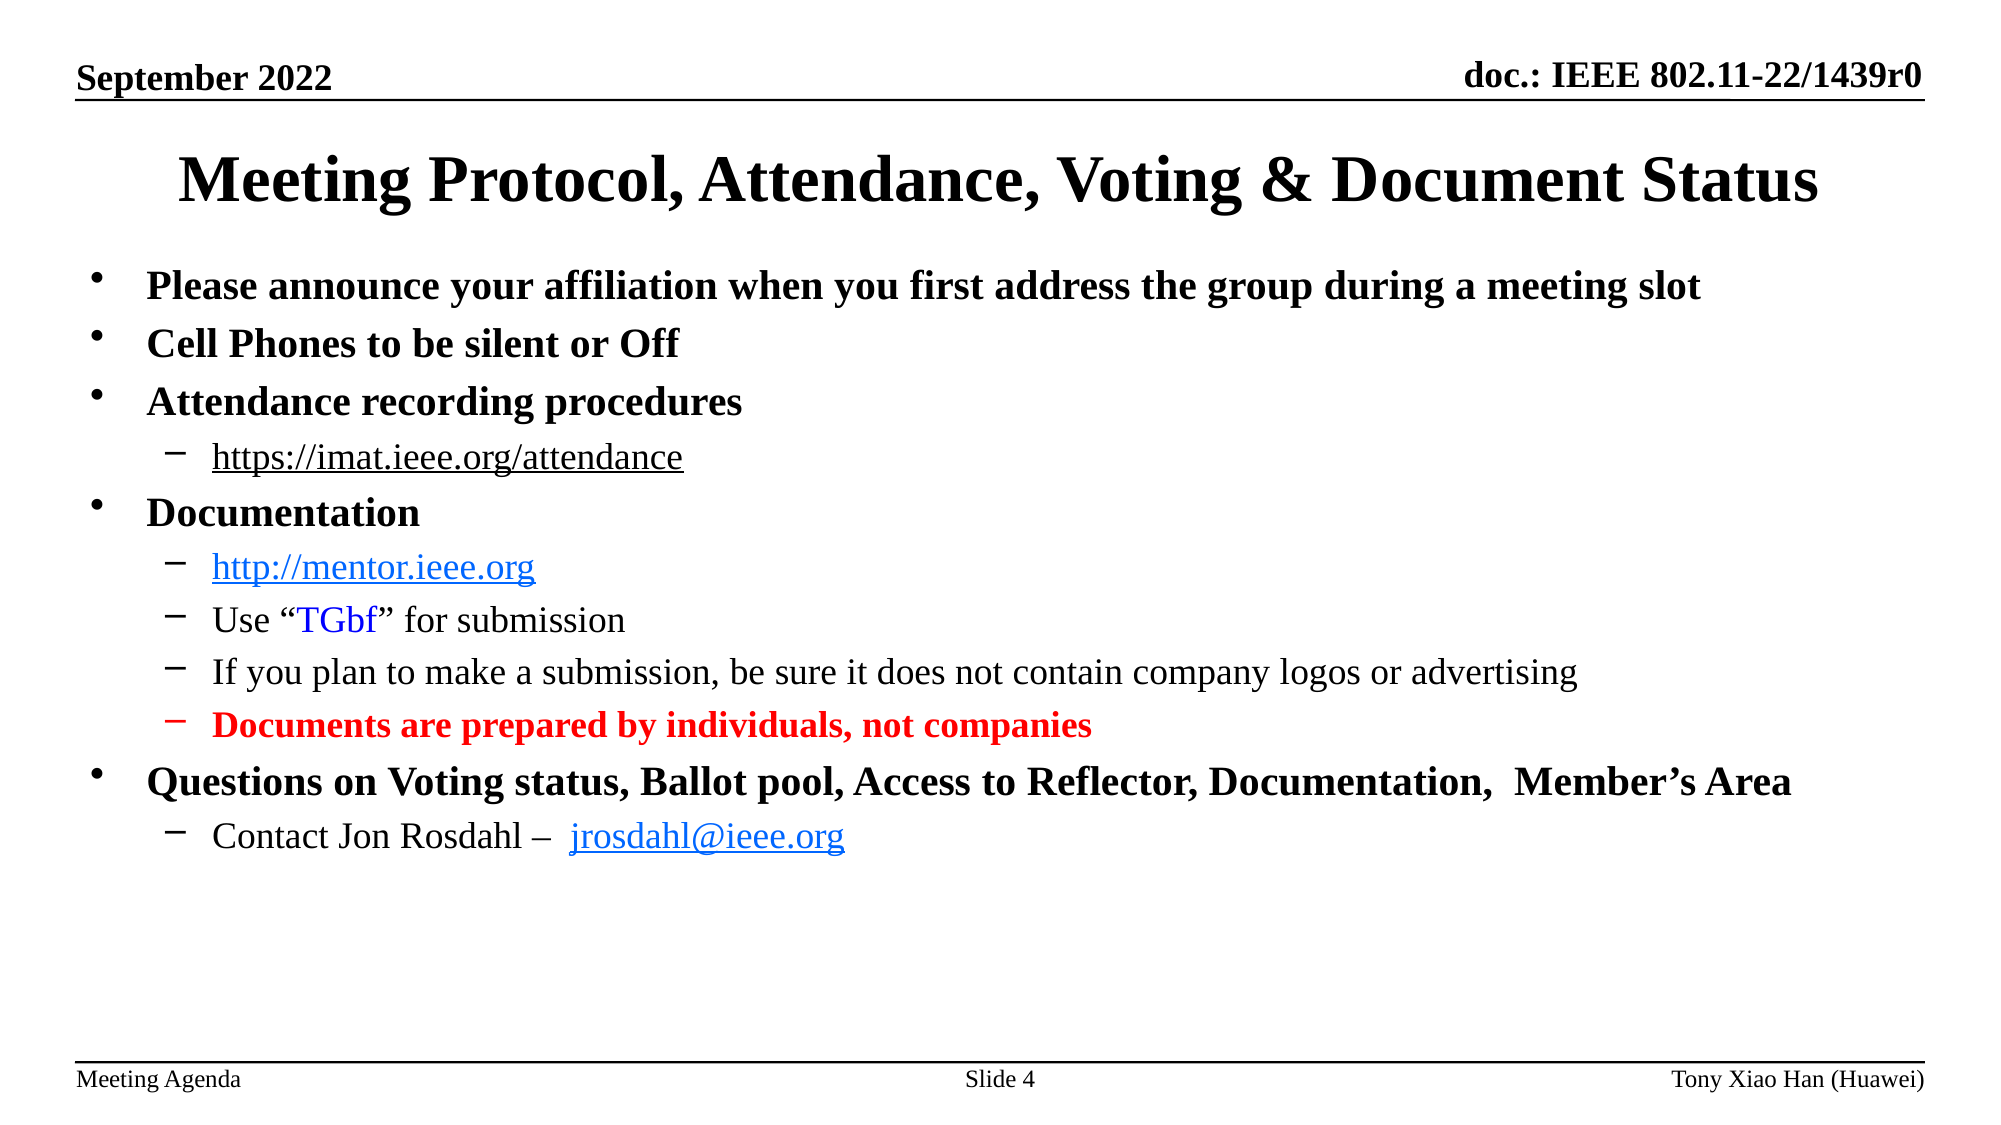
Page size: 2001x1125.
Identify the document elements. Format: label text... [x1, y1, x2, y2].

list Please announce your affiliation when you first address the group during a meeting slot Cell Phones to be silent or Off Attendance recording procedures https://imat.ieee.org/attendance Documentation http://mentor.ieee.org Use “TGbf” for submission If you plan to make a submission, be sure it does not contain company logos or advertising Documents are prepared by individuals, not companies Questions on Voting status, Ballot pool, Access to Reflector, Documentation, Member’s Area Contact Jon Rosdahl – jrosdahl@ieee.org [75, 263, 1925, 925]
text_box Meeting Protocol, Attendance, Voting & Document Status [75, 87, 1925, 263]
